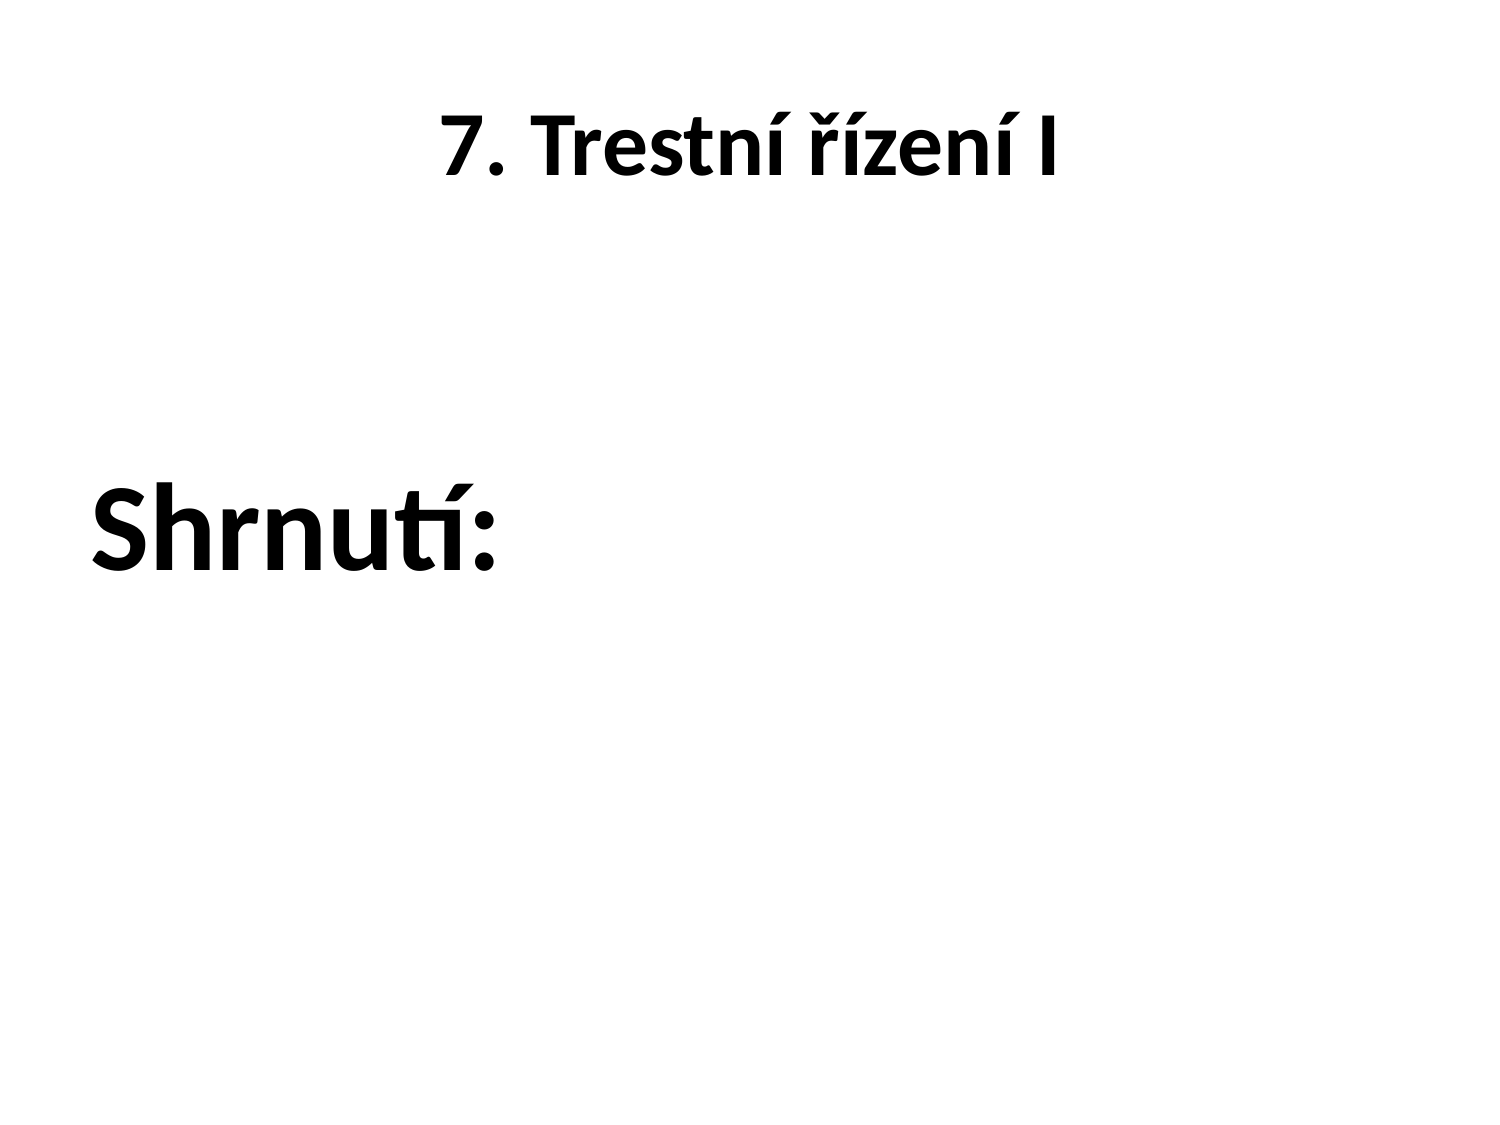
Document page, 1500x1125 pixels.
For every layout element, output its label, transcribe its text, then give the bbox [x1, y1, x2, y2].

title 7. Trestní řízení I [75, 45, 1425, 233]
list Shrnutí: [75, 262, 1425, 1005]
